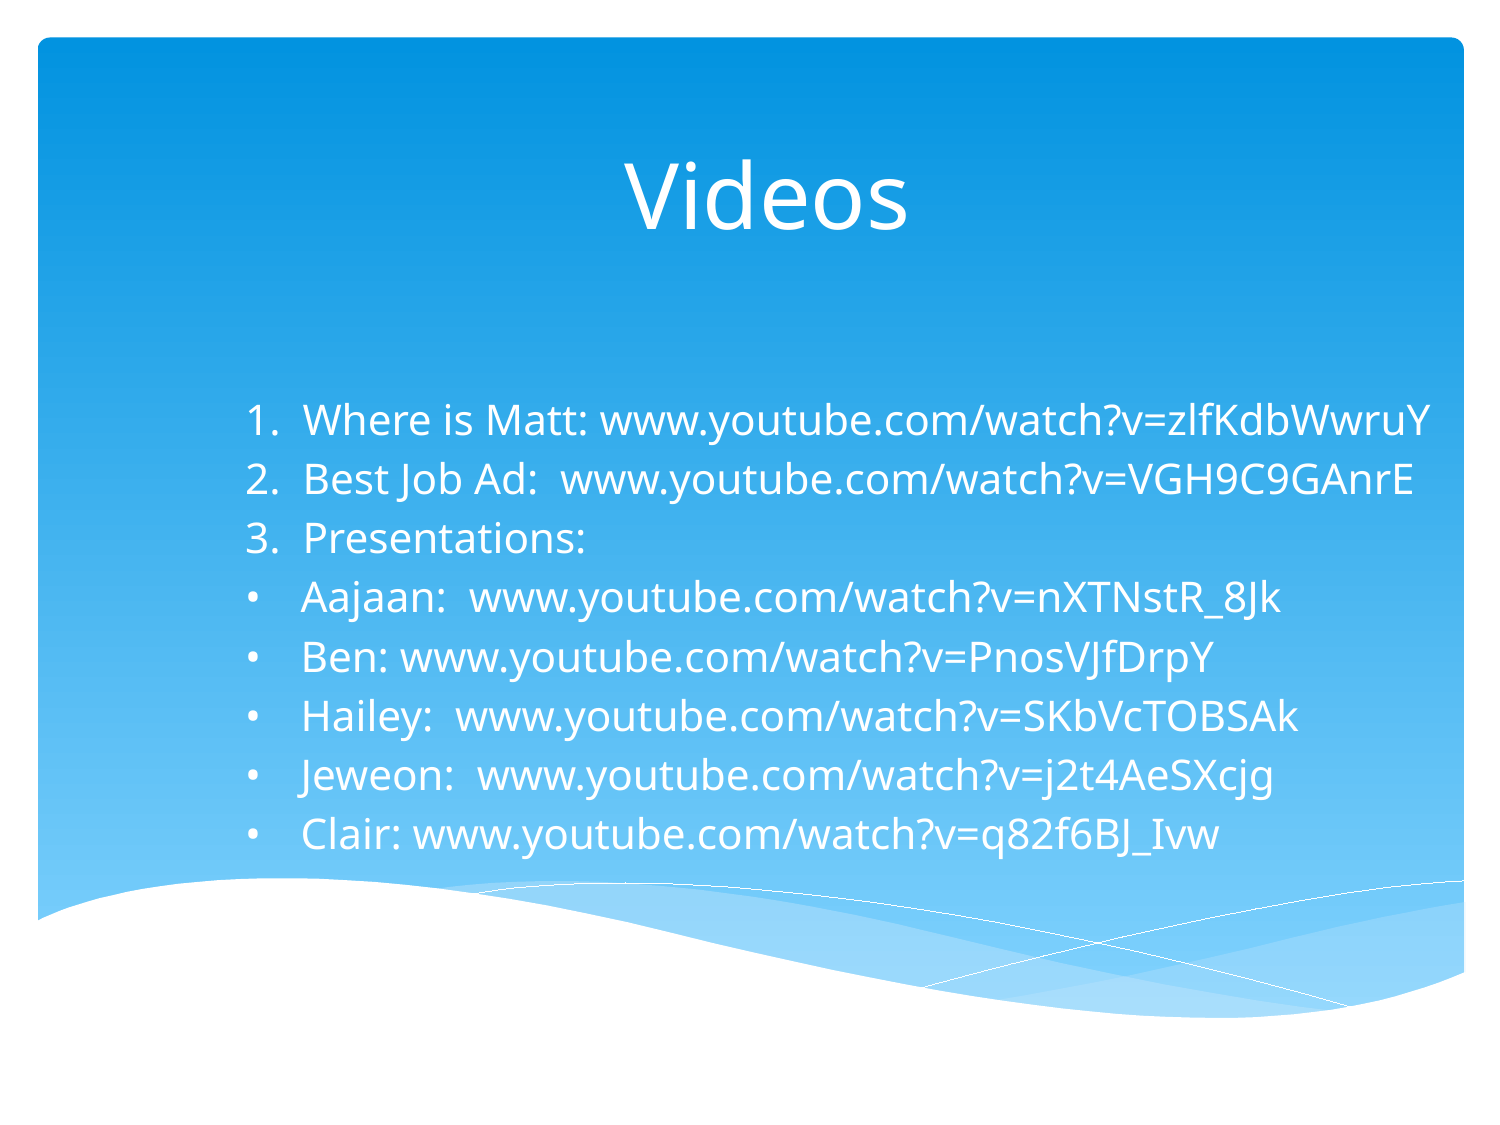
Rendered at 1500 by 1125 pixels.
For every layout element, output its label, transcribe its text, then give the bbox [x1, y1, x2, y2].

title Videos [183, 78, 1352, 256]
subtitle 1. Where is Matt: www.youtube.com/watch?v=zlfKdbWwruY 2. Best Job Ad: www.youtube.com/watch?v=VGH9C9GAnrE 3. Presentations: • Aajaan: www.youtube.com/watch?v=nXTNstR_8Jk • Ben: www.youtube.com/watch?v=PnosVJfDrpY • Hailey: www.youtube.com/watch?v=SKbVcTOBSAk • Jeweon: www.youtube.com/watch?v=j2t4AeSXcjg • Clair: www.youtube.com/watch?v=q82f6BJ_Ivw [230, 385, 1447, 1035]
